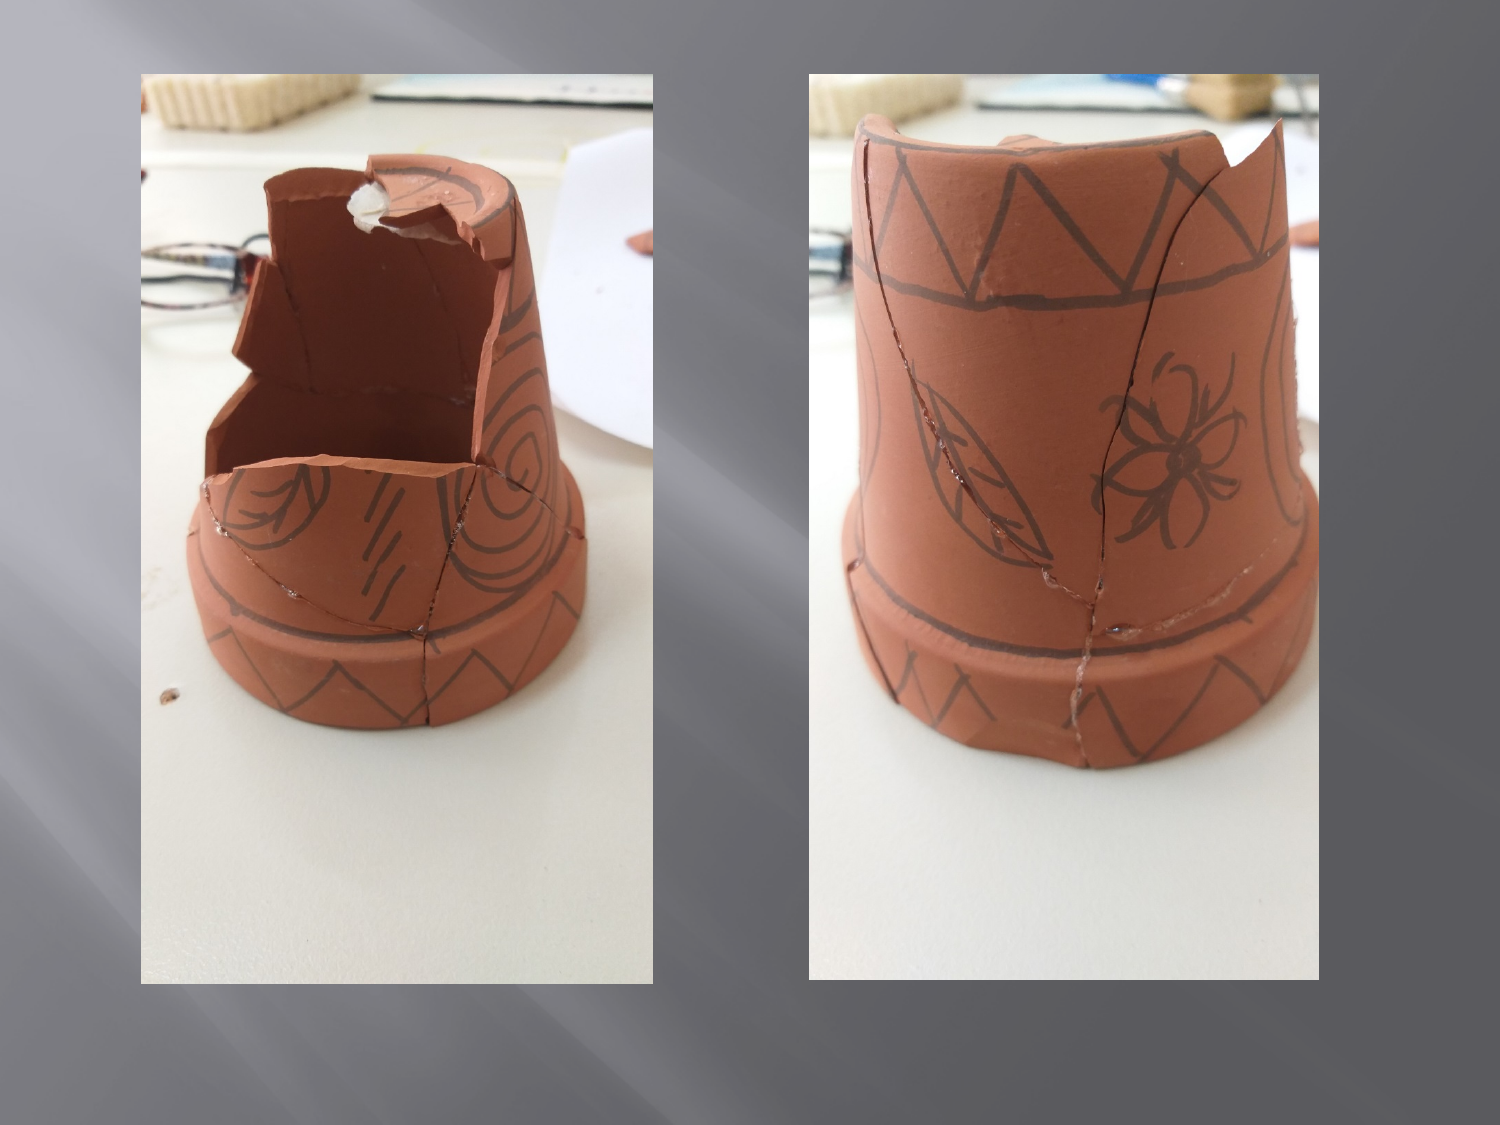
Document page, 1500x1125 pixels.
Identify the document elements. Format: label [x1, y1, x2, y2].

picture [808, 74, 1319, 981]
picture [140, 74, 653, 984]
